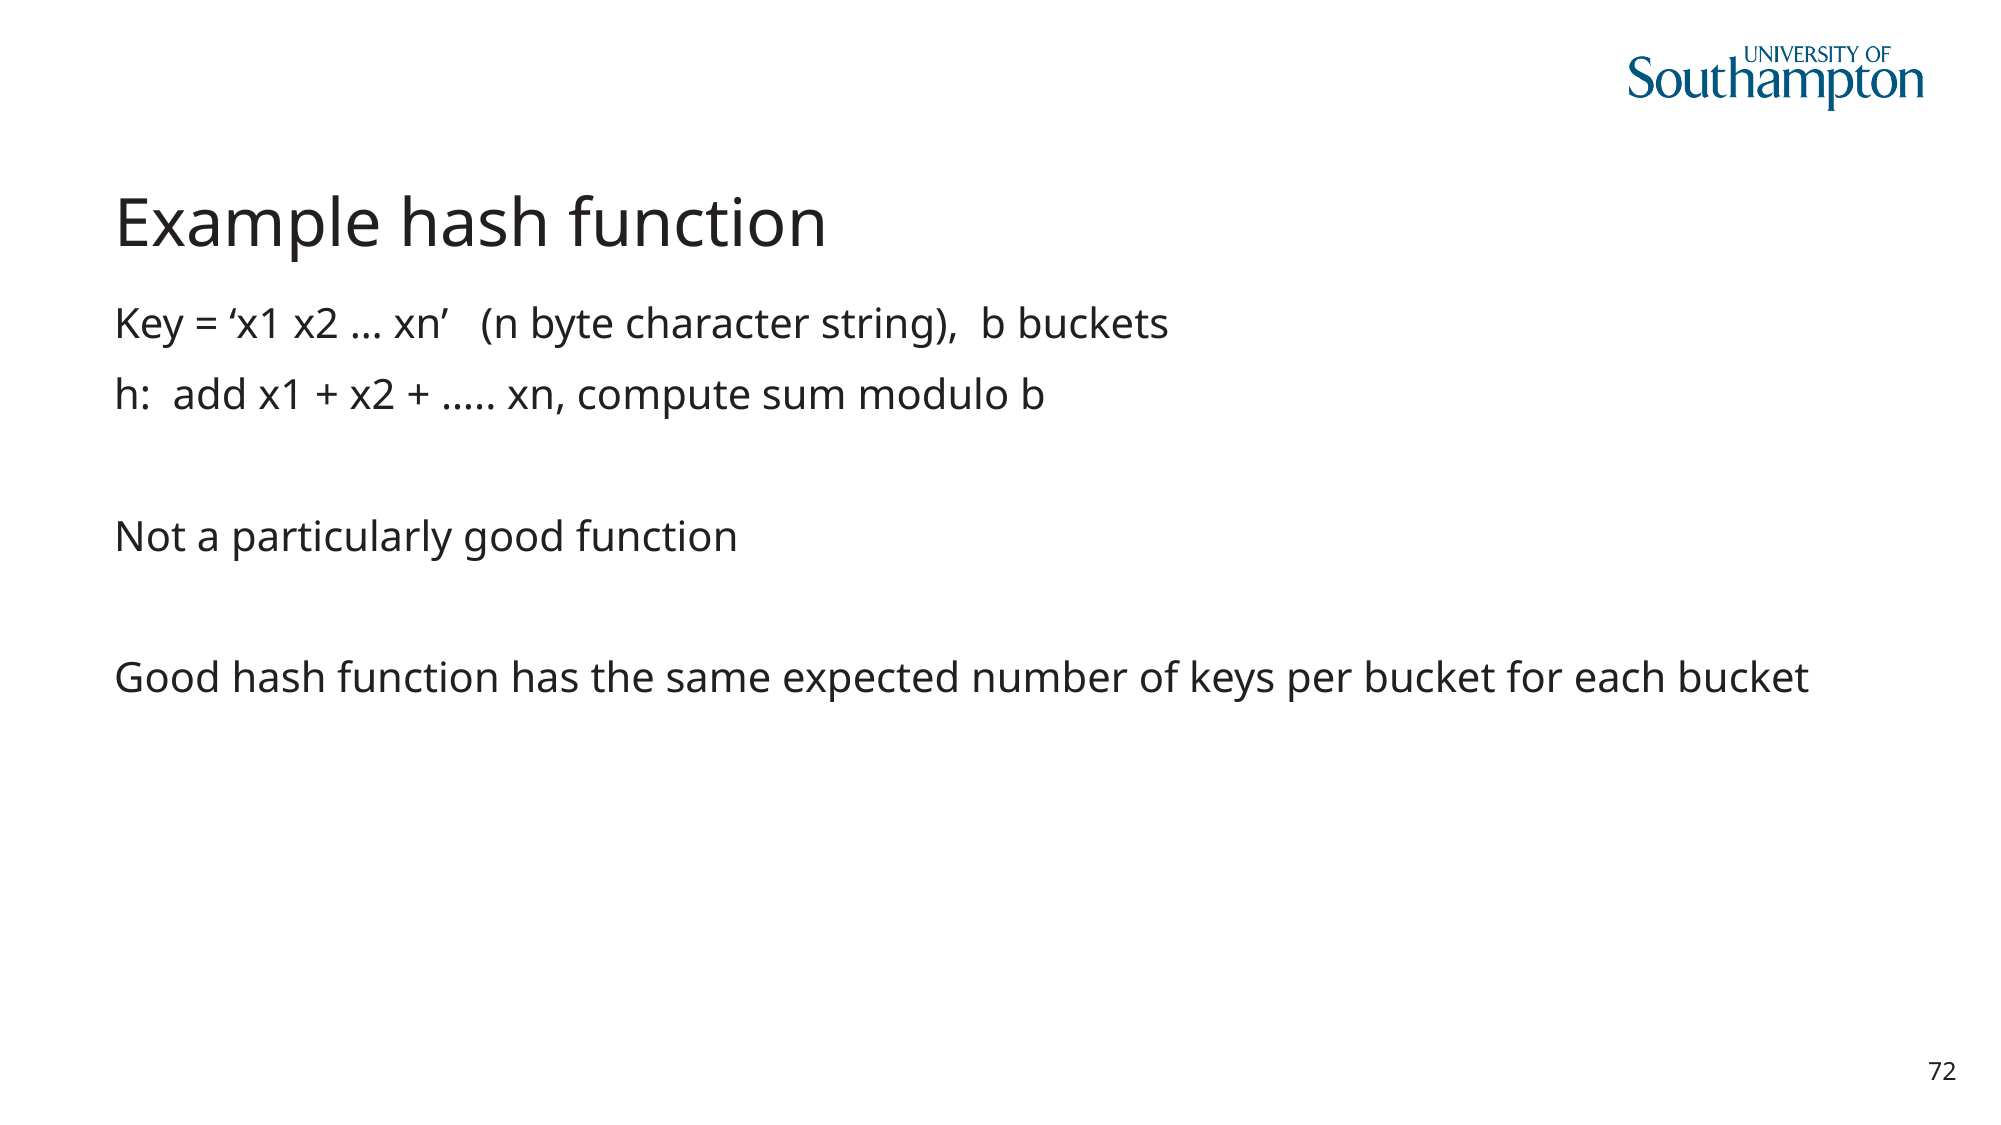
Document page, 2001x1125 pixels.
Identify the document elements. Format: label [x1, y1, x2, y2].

list [102, 290, 1898, 1024]
picture [1869, 48, 1877, 60]
picture [1629, 71, 1648, 95]
picture [1629, 46, 1924, 111]
title [102, 113, 1898, 268]
